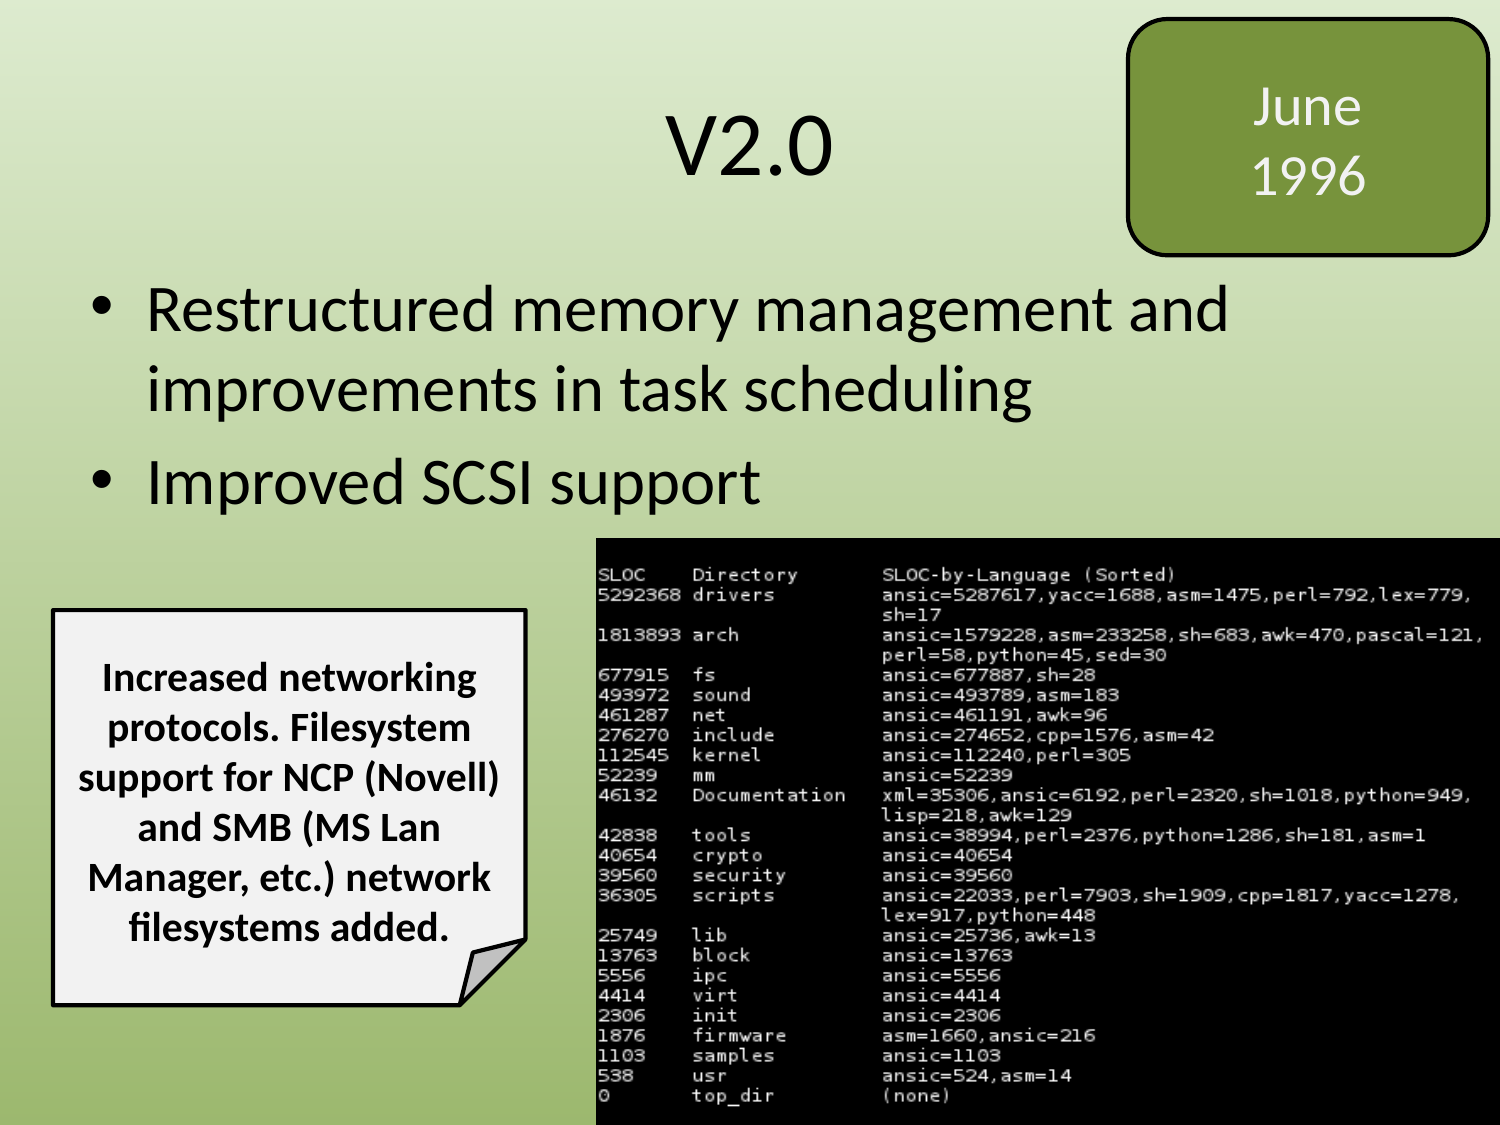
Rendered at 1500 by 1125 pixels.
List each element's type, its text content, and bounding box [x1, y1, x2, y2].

text_box Increased networking protocols. Filesystem support for NCP (Novell) and SMB (MS Lan Manager, etc.) network filesystems added. [50, 608, 528, 1008]
list Restructured memory management and improvements in task scheduling Improved SCSI support [75, 257, 1425, 1000]
text_box June 1996 [1125, 16, 1491, 258]
picture [596, 538, 1500, 1125]
title V2.0 [75, 45, 1129, 233]
